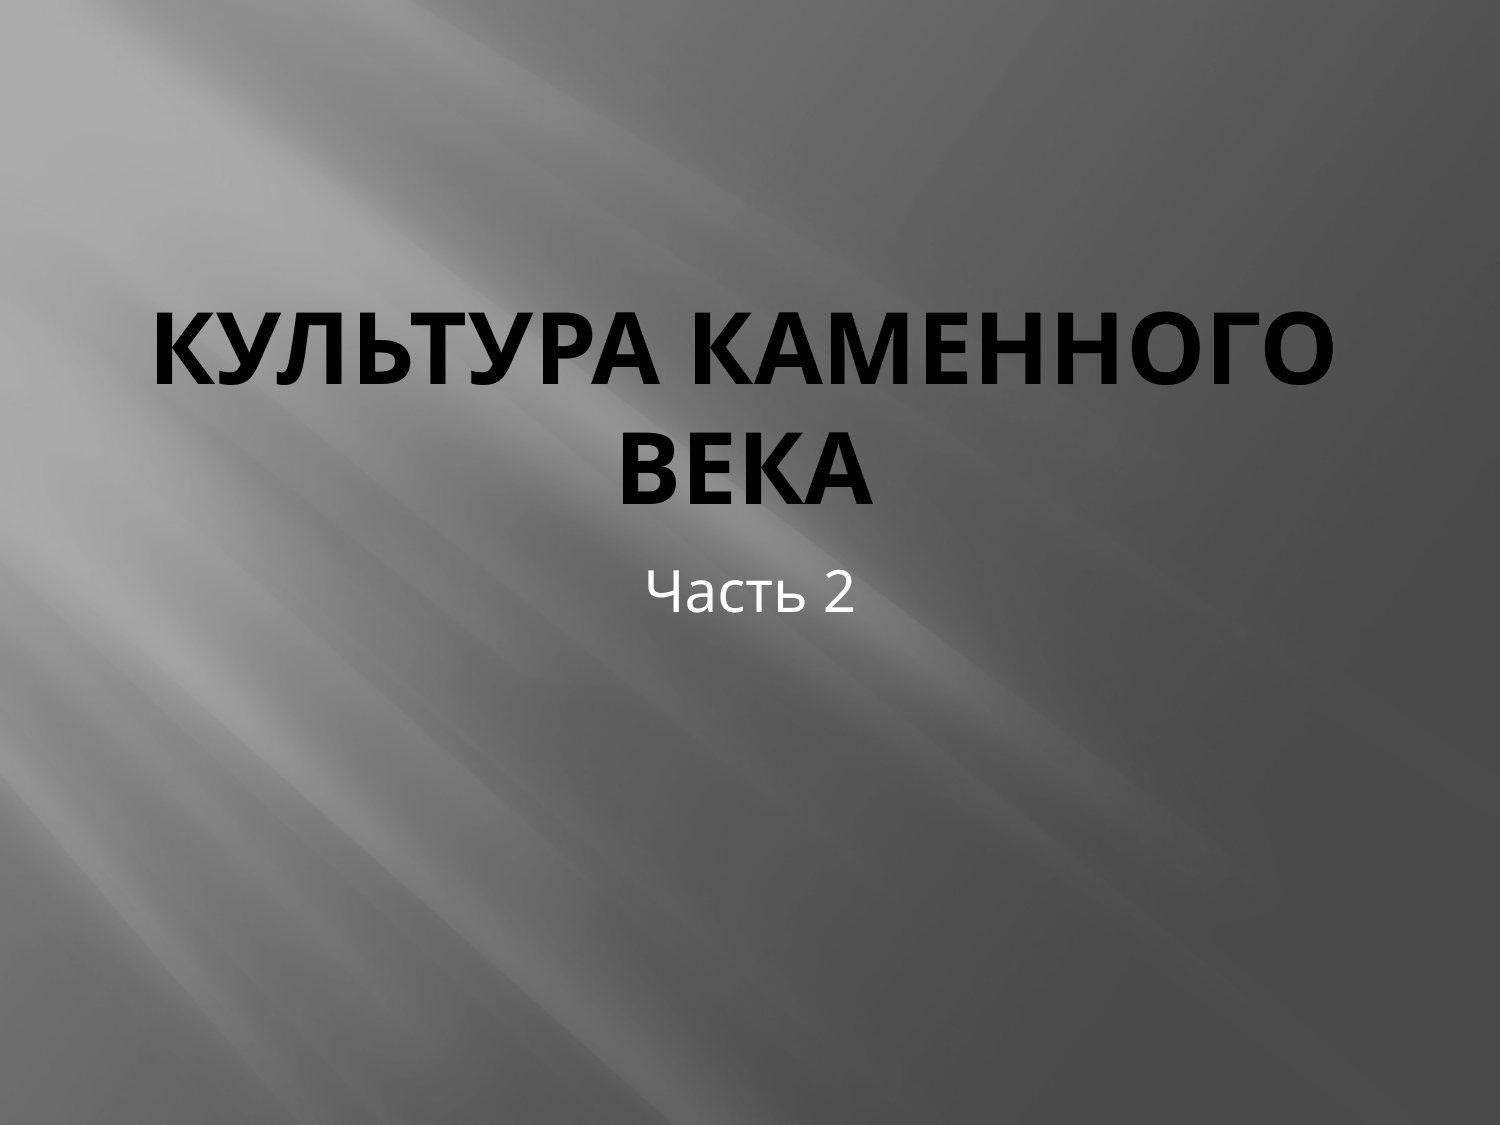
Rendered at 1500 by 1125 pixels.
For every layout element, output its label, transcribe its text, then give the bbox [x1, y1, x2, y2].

title Культура каменного века [69, 224, 1420, 525]
subtitle Часть 2 [225, 546, 1275, 834]
